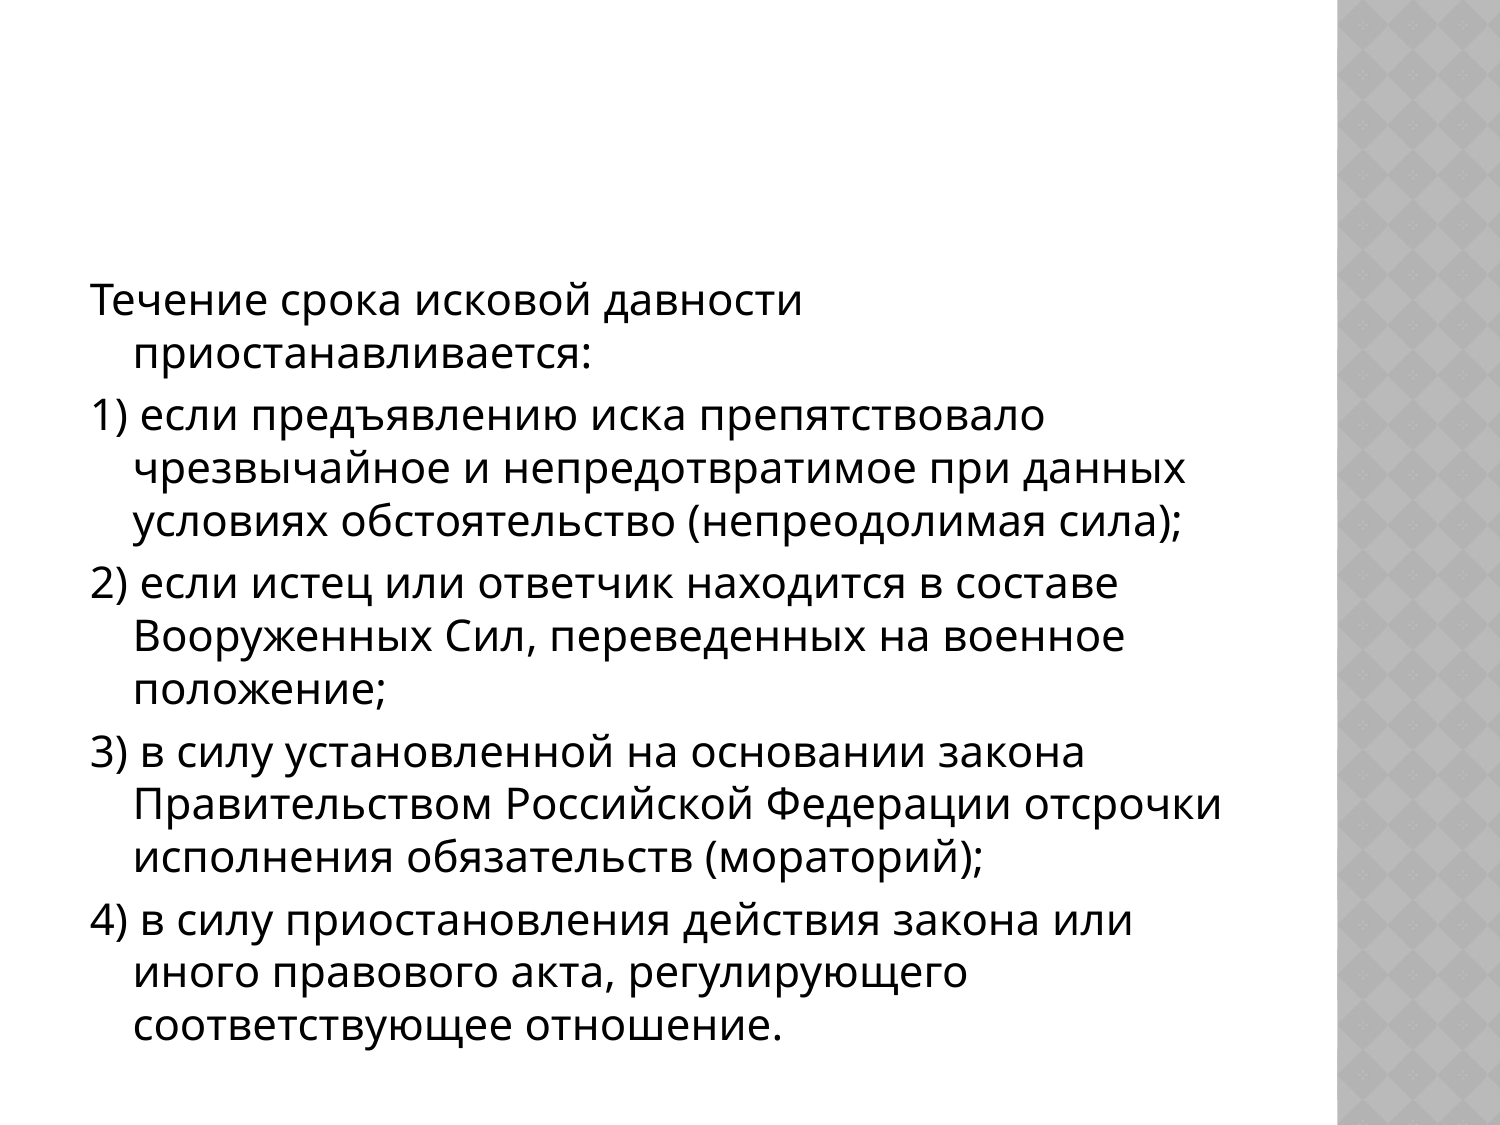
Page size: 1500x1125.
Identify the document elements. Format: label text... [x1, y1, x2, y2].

list Течение срока исковой давности приостанавливается: 1) если предъявлению иска препятствовало чрезвычайное и непредотвратимое при данных условиях обстоятельство (непреодолимая сила); 2) если истец или ответчик находится в составе Вооруженных Сил, переведенных на военное положение; 3) в силу установленной на основании закона Правительством Российской Федерации отсрочки исполнения обязательств (мораторий); 4) в силу приостановления действия закона или иного правового акта, регулирующего соответствующее отношение. [75, 264, 1263, 1059]
